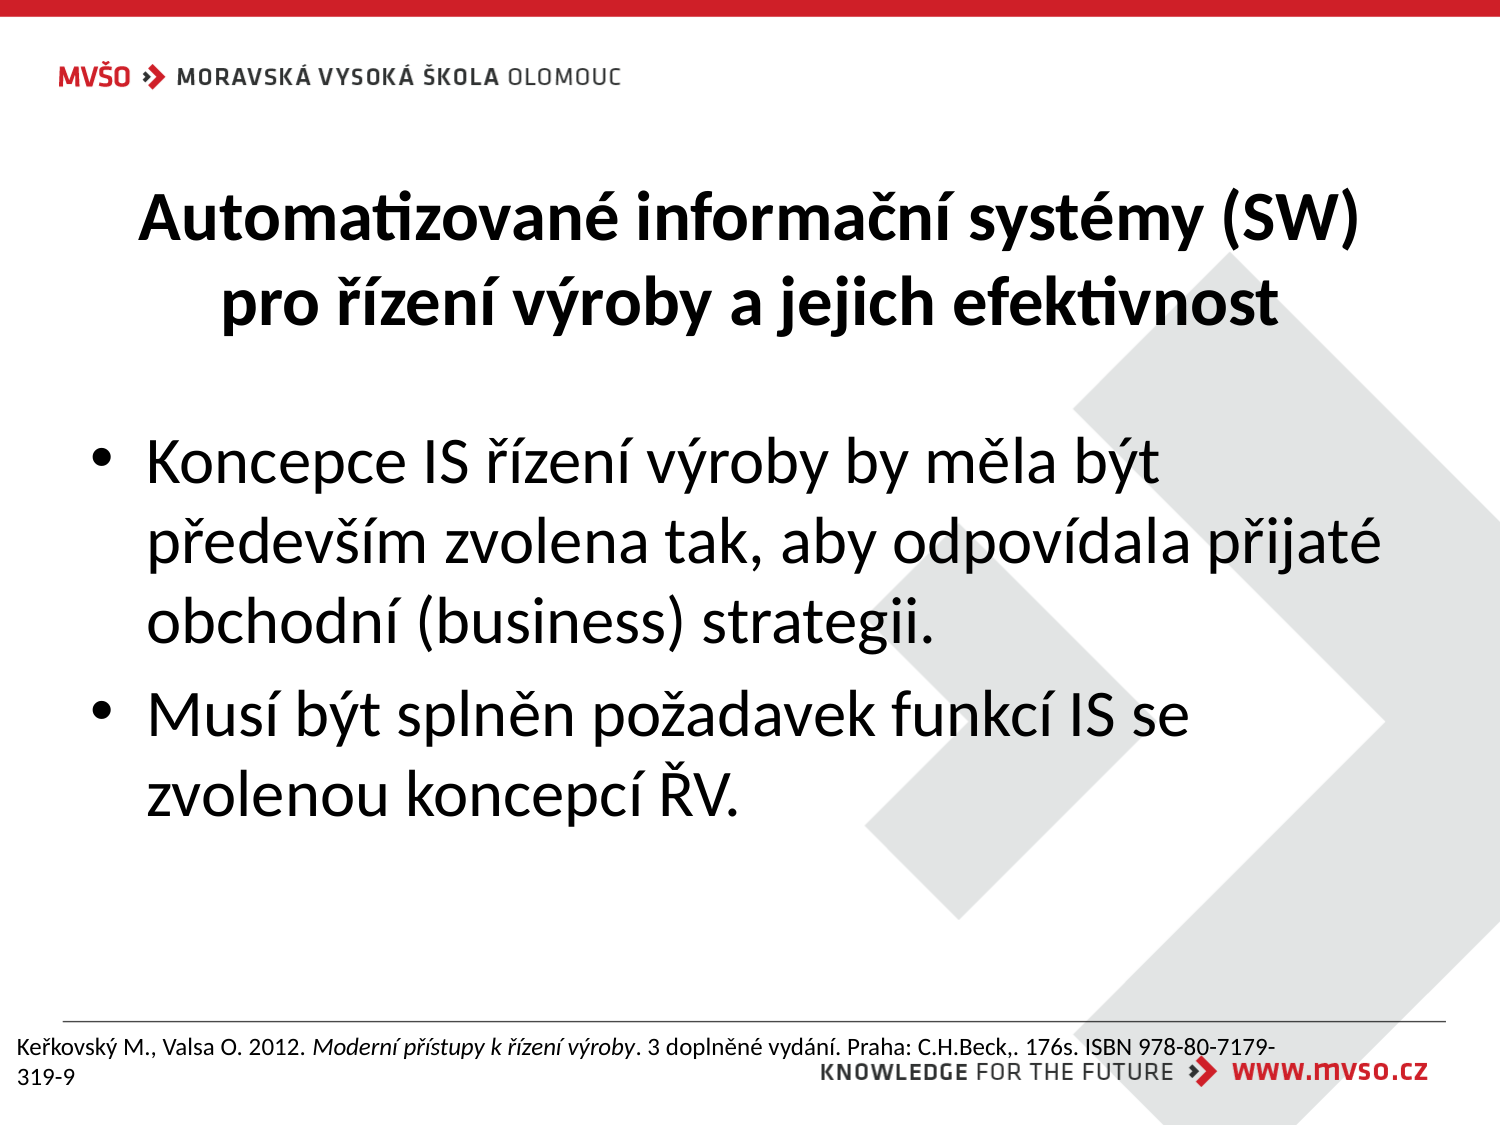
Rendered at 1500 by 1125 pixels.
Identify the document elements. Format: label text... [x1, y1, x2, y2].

title Automatizované informační systémy (SW) pro řízení výroby a jejich efektivnost [76, 160, 1426, 349]
text_box Keřkovský M., Valsa O. 2012. Moderní přístupy k řízení výroby. 3 doplněné vydání. Praha: C.H.Beck,. 176s. ISBN 978-80-7179-319-9 [2, 1023, 1326, 1098]
list Koncepce IS řízení výroby by měla být především zvolena tak, aby odpovídala přijaté obchodní (business) strategii. Musí být splněn požadavek funkcí IS se zvolenou koncepcí ŘV. [75, 408, 1425, 1005]
picture [0, 0, 1500, 1125]
